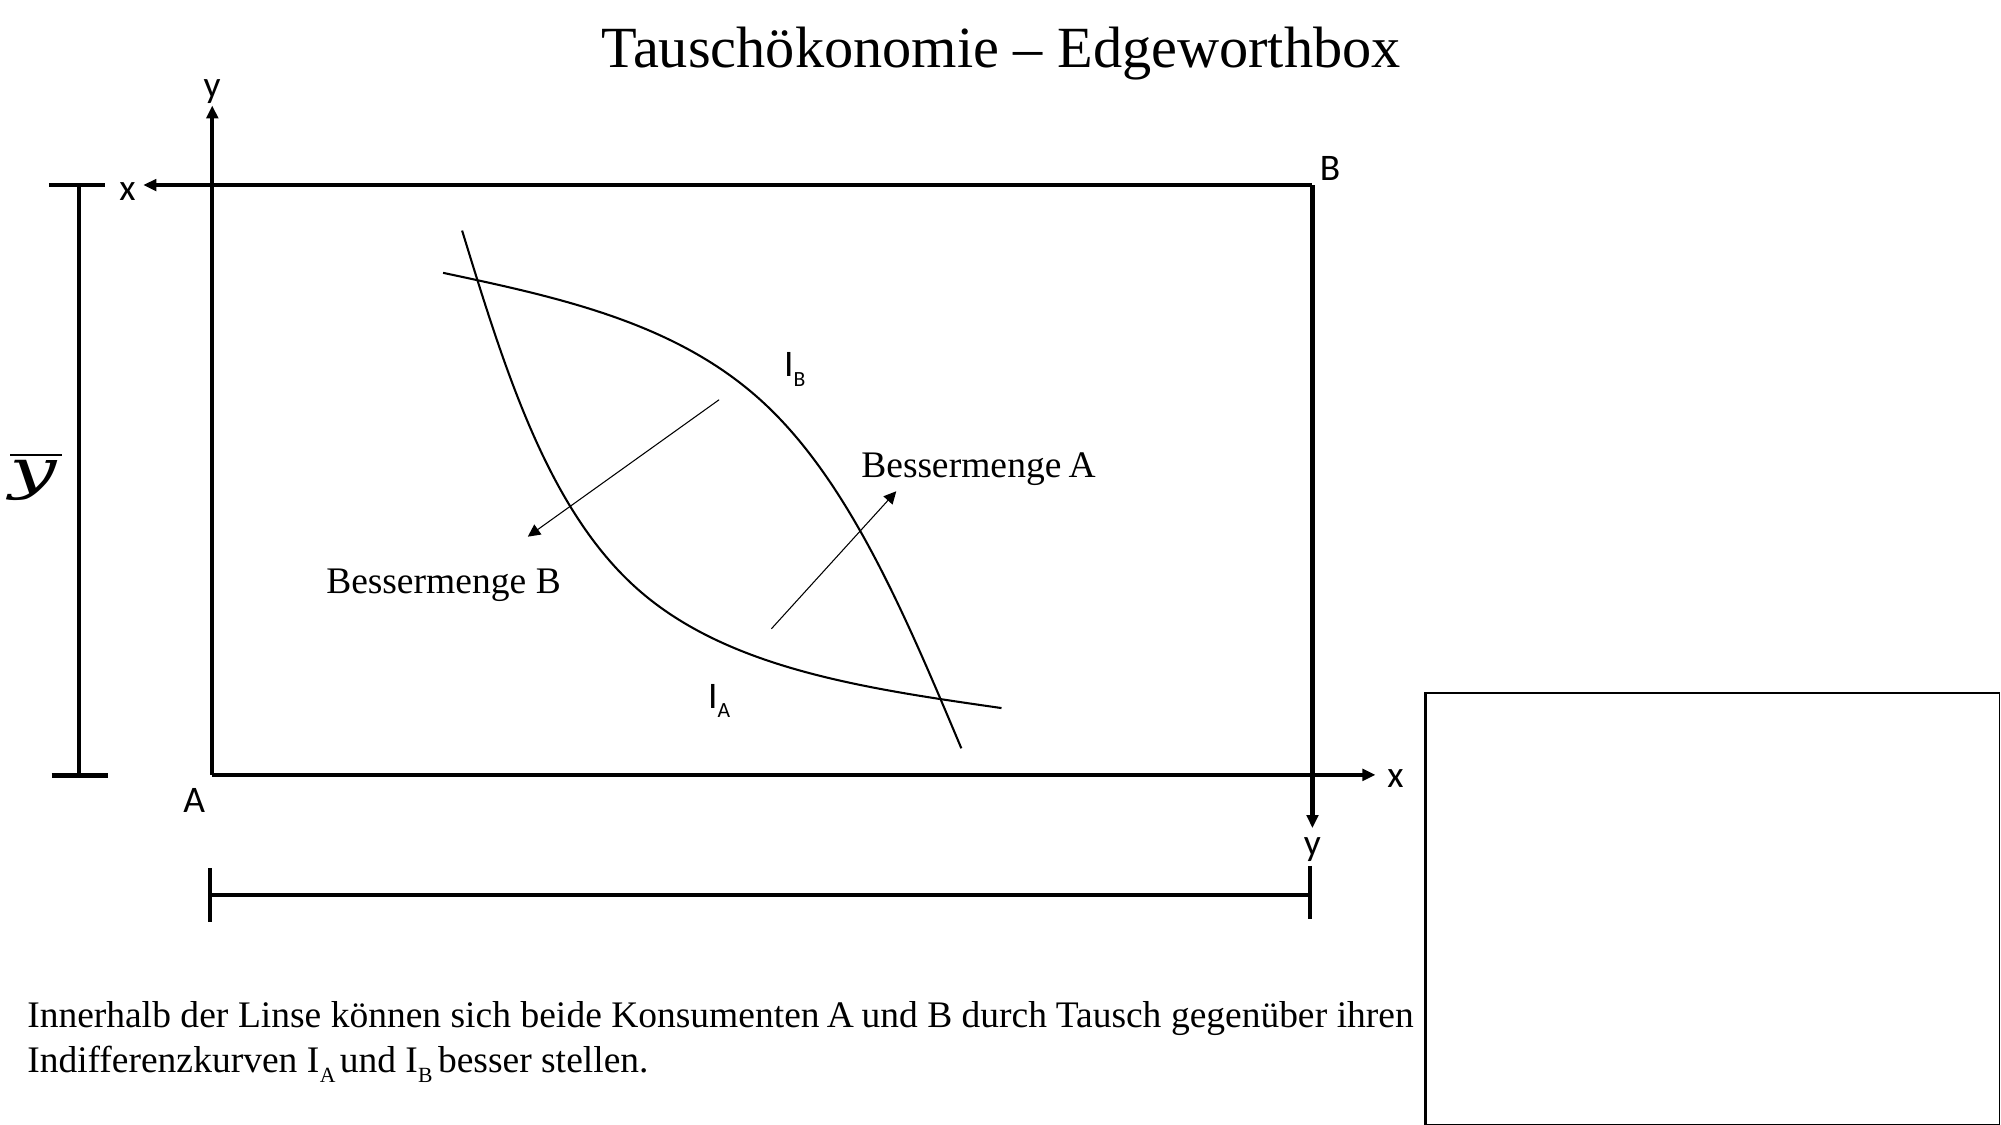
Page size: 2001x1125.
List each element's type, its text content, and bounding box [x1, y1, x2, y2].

text_box y [1289, 811, 1336, 871]
text_box B [1304, 135, 1355, 196]
text_box [461, 230, 653, 423]
text_box [532, 291, 838, 503]
text_box [1424, 692, 2000, 1125]
text_box Bessermenge B [311, 549, 576, 609]
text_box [771, 491, 897, 629]
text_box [527, 399, 720, 537]
text_box [442, 271, 486, 313]
text_box x [1372, 742, 1419, 803]
text_box y [188, 52, 236, 113]
text_box Bessermenge A [846, 432, 1111, 493]
text_box Tauschökonomie – Edgeworthbox [3, 1, 2000, 91]
text_box [589, 458, 1002, 710]
text_box Innerhalb der Linse können sich beide Konsumenten A und B durch Tausch gegenüber ihren Indifferenzkurven IA und IB besser stellen. [12, 982, 1424, 1094]
text_box [897, 599, 910, 626]
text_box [48, 184, 108, 776]
text_box IB [769, 331, 821, 398]
text_box IA [693, 663, 745, 730]
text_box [210, 865, 1311, 922]
text_box A [168, 767, 220, 828]
text_box [903, 695, 963, 749]
text_box x [104, 155, 151, 216]
